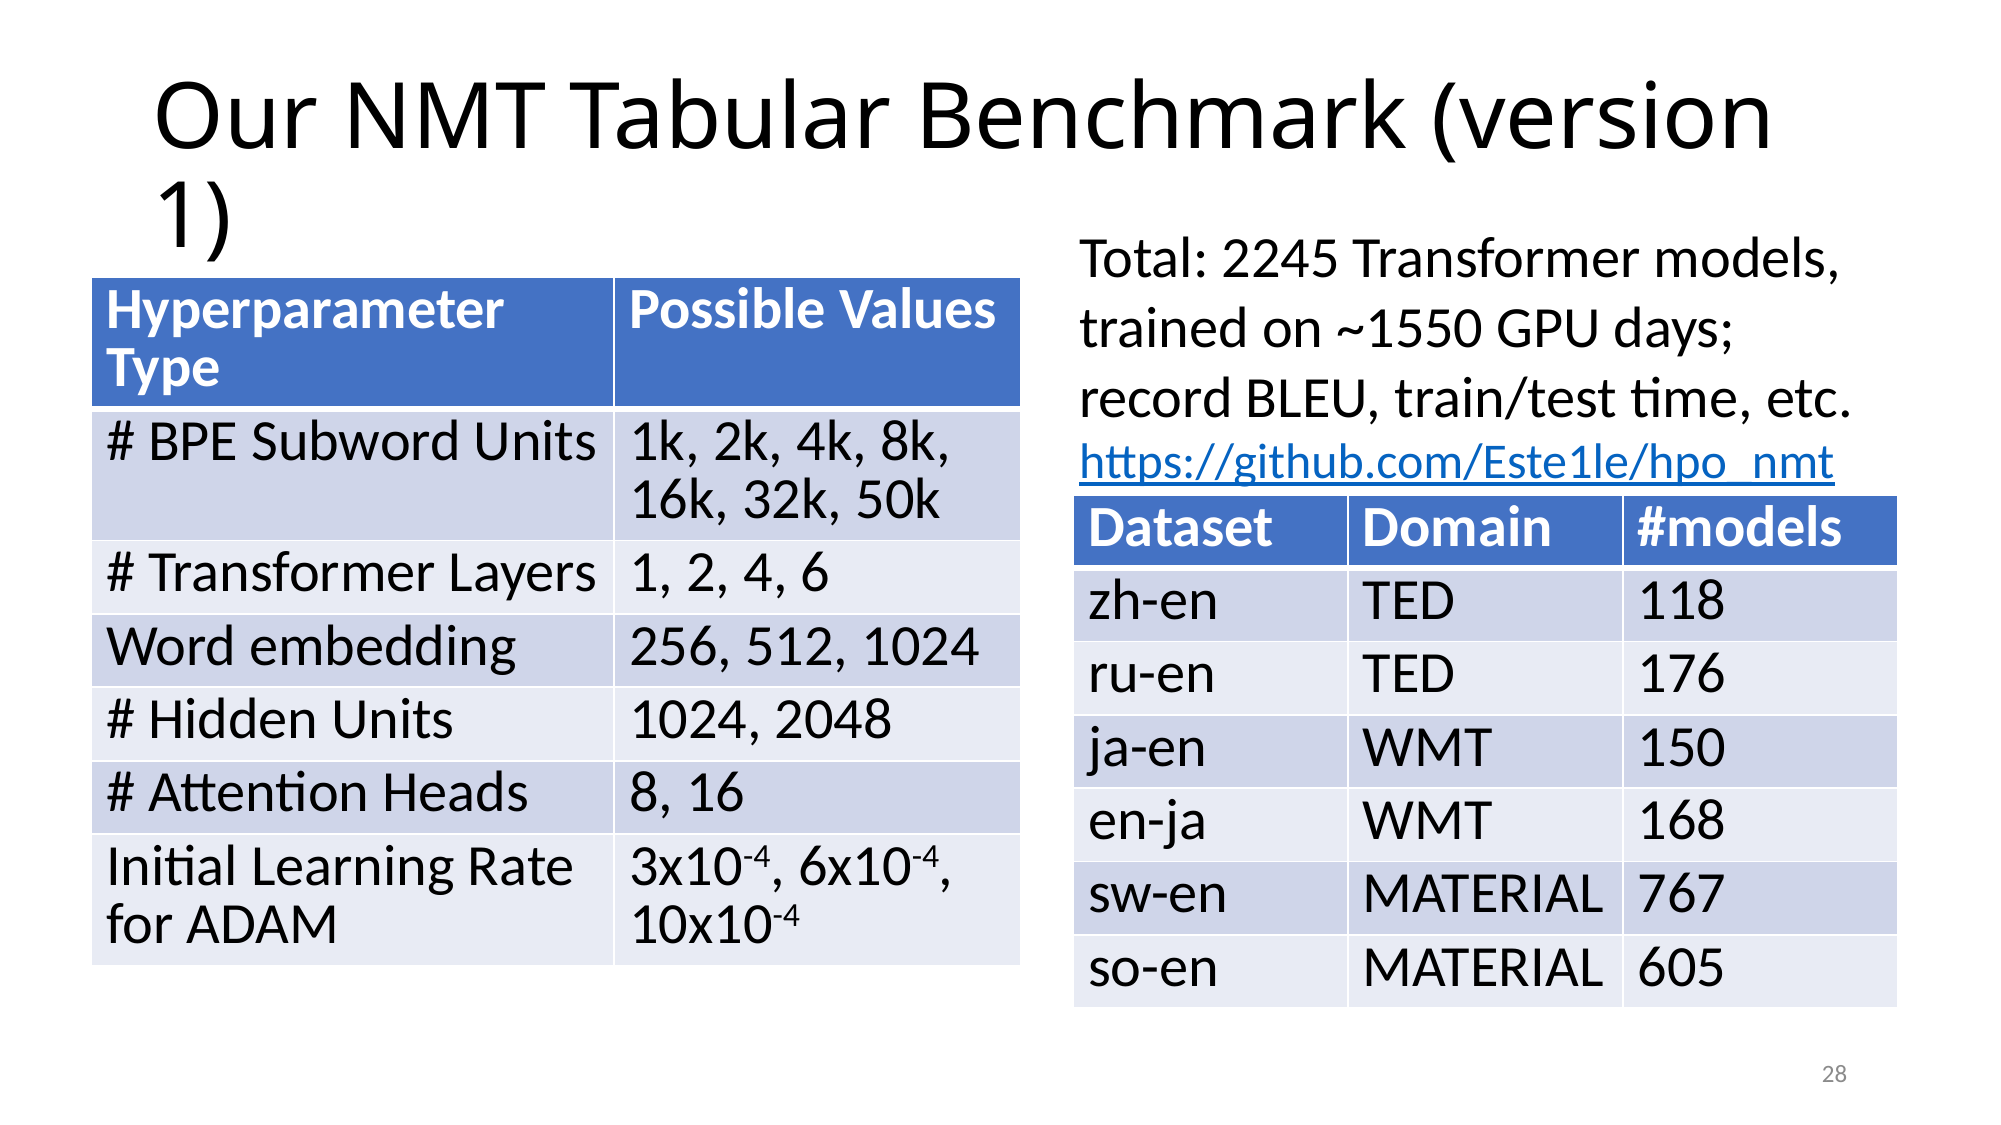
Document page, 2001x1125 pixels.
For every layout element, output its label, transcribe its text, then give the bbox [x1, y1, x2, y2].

table_cell ja-en [1074, 716, 1347, 787]
table_cell 256, 512, 1024 [615, 615, 1020, 686]
table_header #models [1624, 496, 1897, 565]
table_header Possible Values [615, 278, 1020, 406]
table_cell 168 [1624, 789, 1897, 861]
table_cell MATERIAL [1349, 936, 1622, 1007]
table_cell 176 [1624, 642, 1897, 714]
table_header Domain [1349, 557, 1622, 565]
table_cell 1, 2, 4, 6 [615, 541, 1020, 613]
table_cell 118 [1624, 571, 1897, 641]
table_cell 605 [1624, 936, 1897, 1007]
table_cell WMT [1349, 716, 1622, 787]
table_cell TED [1349, 571, 1622, 641]
table_cell 8, 16 [615, 762, 1020, 833]
table_cell Word embedding [92, 615, 613, 686]
title Our NMT Tabular Benchmark (version 1) [137, 59, 1863, 278]
table_cell 1024, 2048 [615, 688, 1020, 760]
table_cell 3x10-4, 6x10-4, 10x10-4 [615, 835, 1020, 965]
table_cell en-ja [1074, 789, 1347, 861]
table_cell zh-en [1074, 571, 1347, 641]
table_cell ru-en [1074, 642, 1347, 714]
table_cell so-en [1074, 936, 1347, 1007]
table_cell # BPE Subword Units [92, 412, 613, 540]
text_box Total: 2245 Transformer models, trained on ~1550 GPU days; record BLEU, train/test time, etc. https://github.com/Este1le/hpo_nmt [1064, 211, 1889, 557]
table_cell sw-en [1074, 862, 1347, 934]
table_cell TED [1349, 642, 1622, 714]
table_cell 1k, 2k, 4k, 8k, 16k, 32k, 50k [615, 412, 1020, 540]
table_header Hyperparameter Type [92, 278, 613, 406]
table_cell # Attention Heads [92, 762, 613, 833]
table_cell # Hidden Units [92, 688, 613, 760]
table_cell WMT [1349, 789, 1622, 861]
table_cell # Transformer Layers [92, 541, 613, 613]
table_cell Initial Learning Rate for ADAM [92, 835, 613, 965]
table_cell 150 [1624, 716, 1897, 787]
table_cell 767 [1624, 862, 1897, 934]
table_cell MATERIAL [1349, 862, 1622, 934]
slide_number 27 [1412, 1042, 1863, 1103]
table_header Dataset [1074, 557, 1347, 565]
